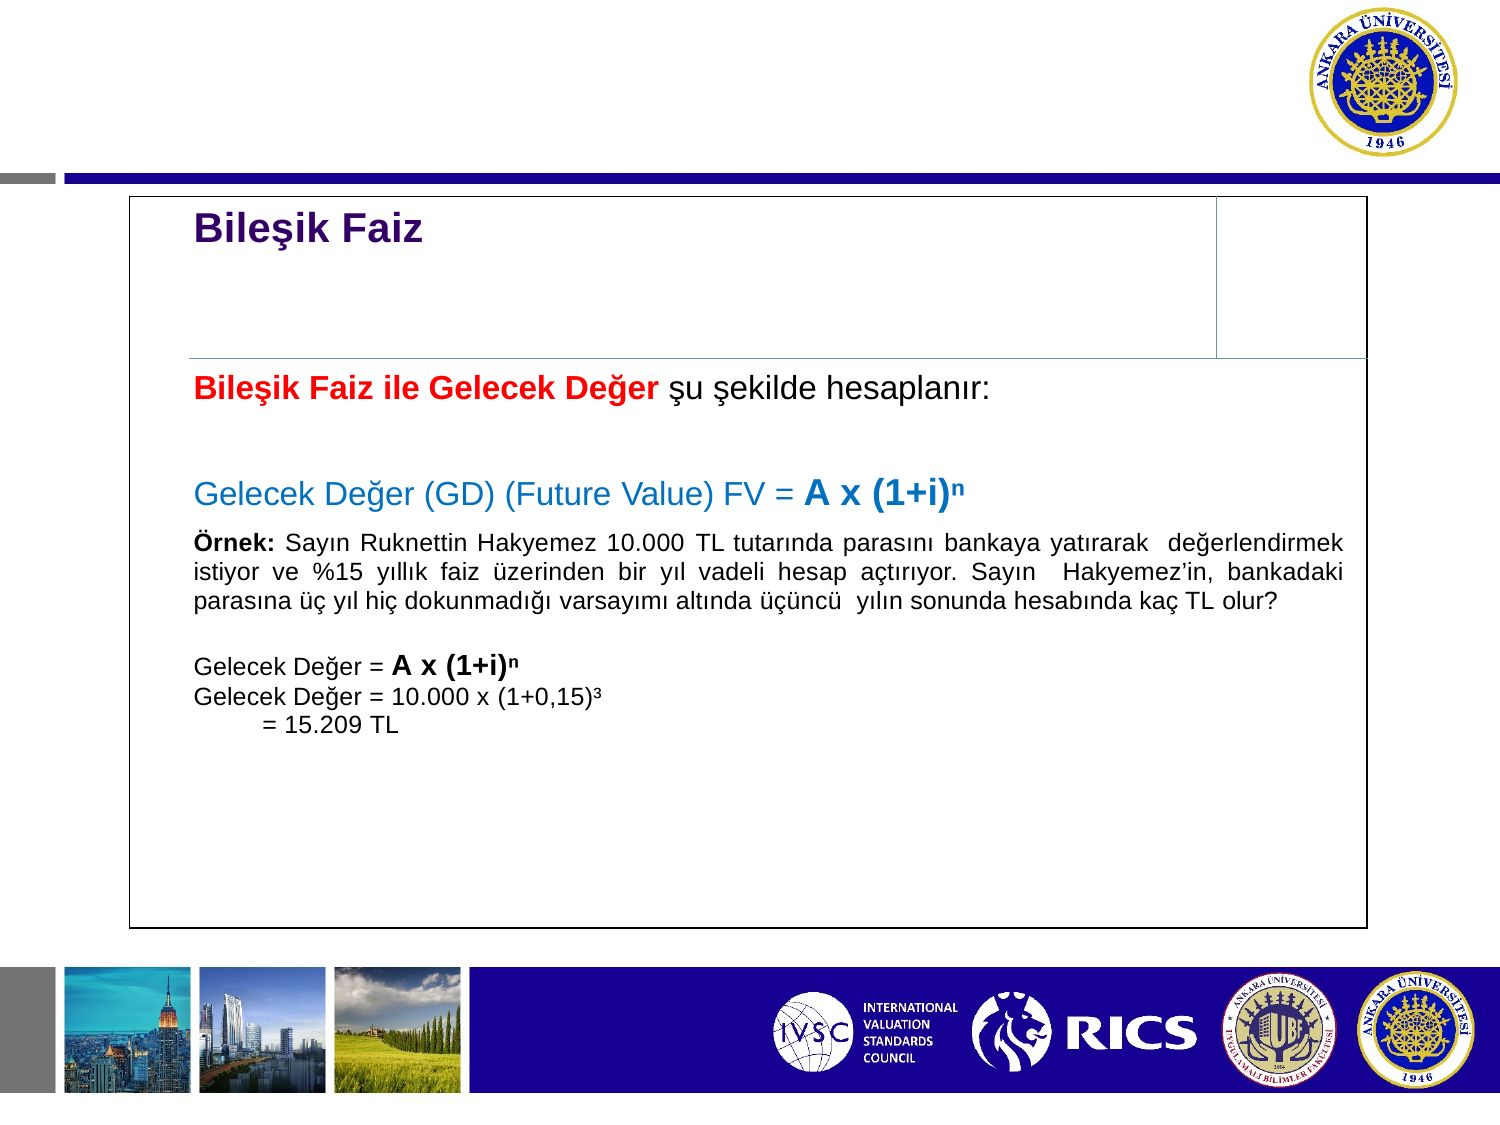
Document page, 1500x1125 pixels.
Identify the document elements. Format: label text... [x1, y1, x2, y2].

table_cell Bileşik Faiz ile Gelecek Değer şu şekilde hesaplanır: Gelecek Değer (GD) (Future Value) FV = A x (1+i)ⁿ Örnek: Sayın Ruknettin Hakyemez 10.000 TL tutarında parasını bankaya yatırarak değerlendirmek istiyor ve %15 yıllık faiz üzerinden bir yıl vadeli hesap açtırıyor. Sayın Hakyemez’in, bankadaki parasına üç yıl hiç dokunmadığı varsayımı altında üçüncü yılın sonunda hesabında kaç TL olur? Gelecek Değer = A x (1+i)ⁿ Gelecek Değer = 10.000 x (1+0,15)³ = 15.209 TL [189, 359, 1366, 927]
table_header [130, 197, 189, 927]
table_header [1217, 197, 1366, 358]
picture [0, 0, 1500, 1125]
table_header Bileşik Faiz [189, 197, 1216, 358]
